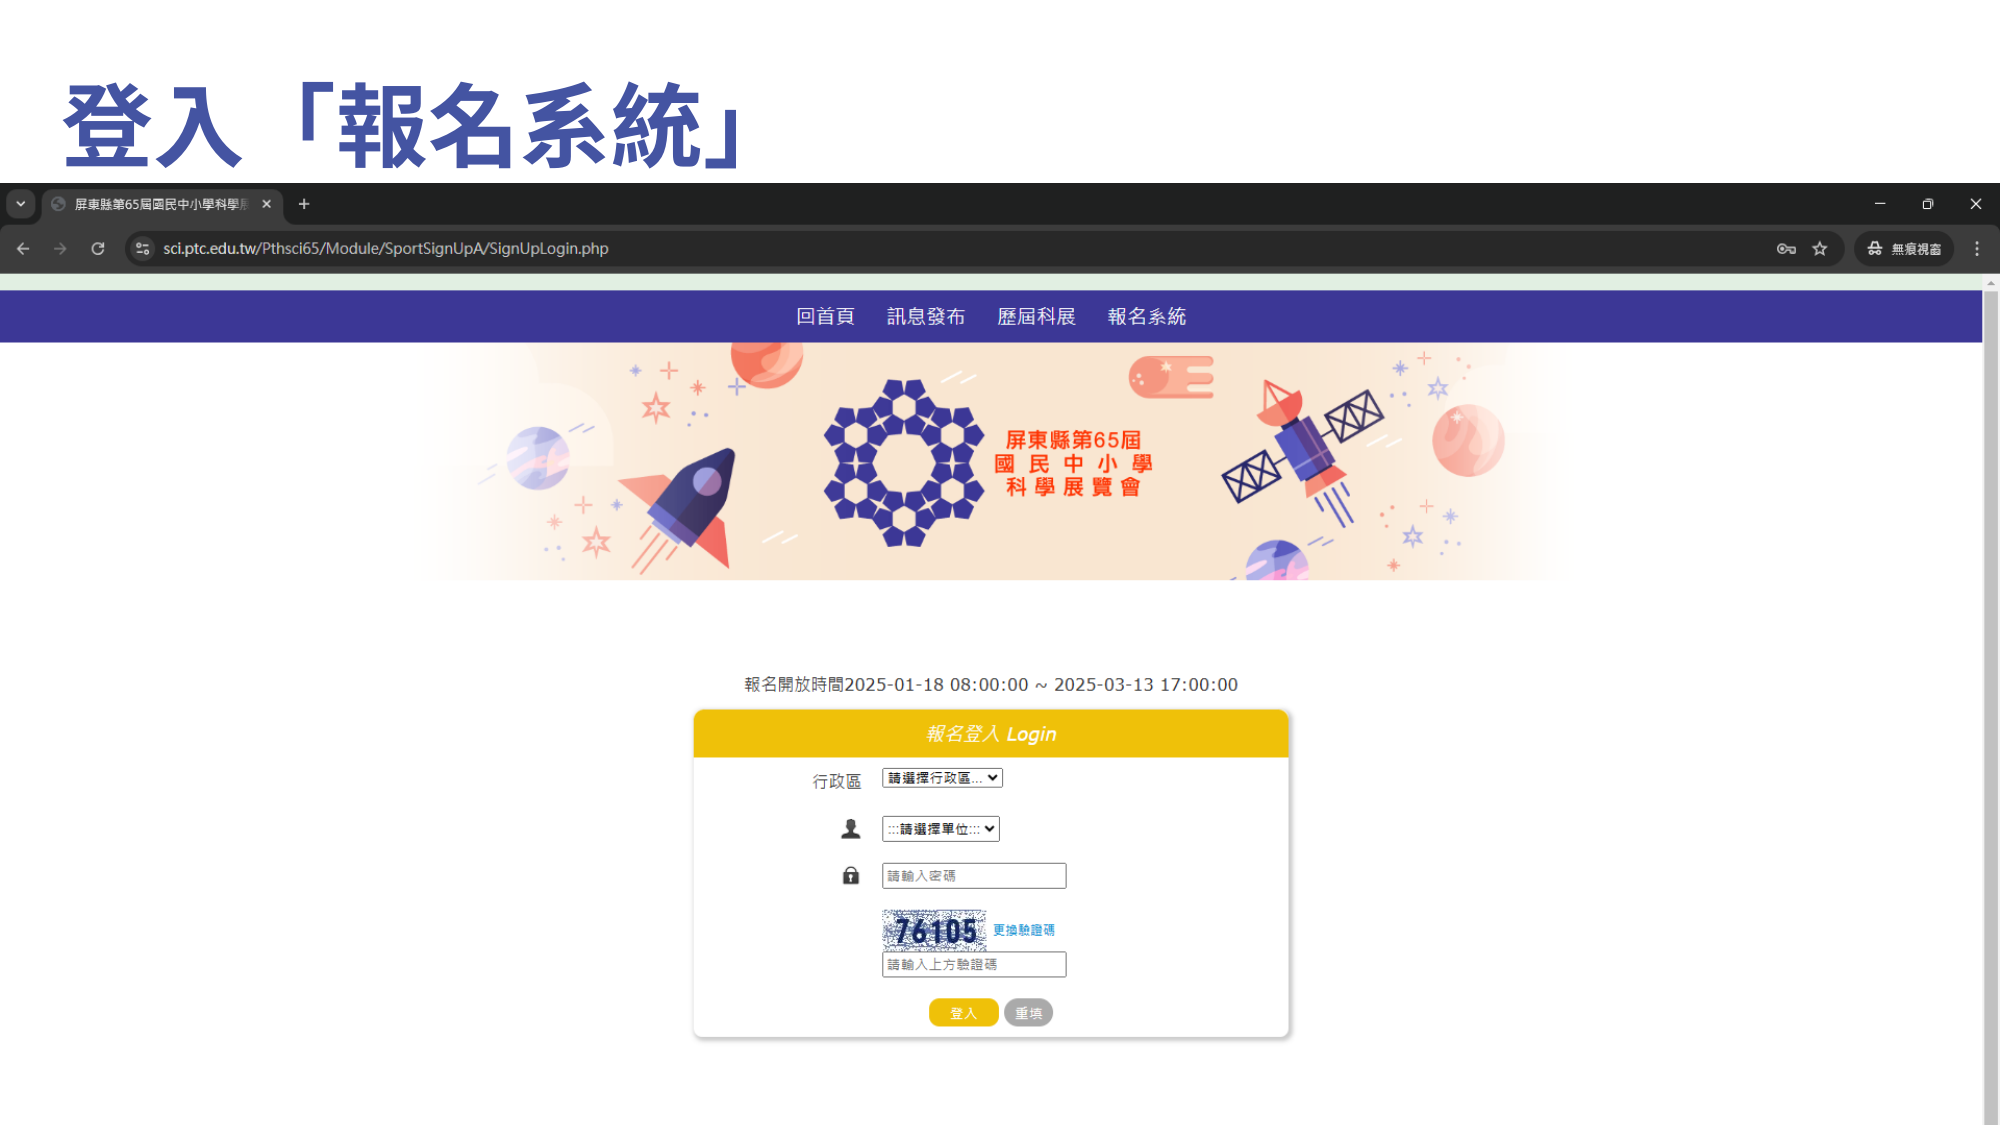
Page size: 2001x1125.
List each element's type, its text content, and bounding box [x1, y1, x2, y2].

picture [0, 183, 2000, 1125]
text_box 登入「報名系統」 [46, 59, 1863, 183]
